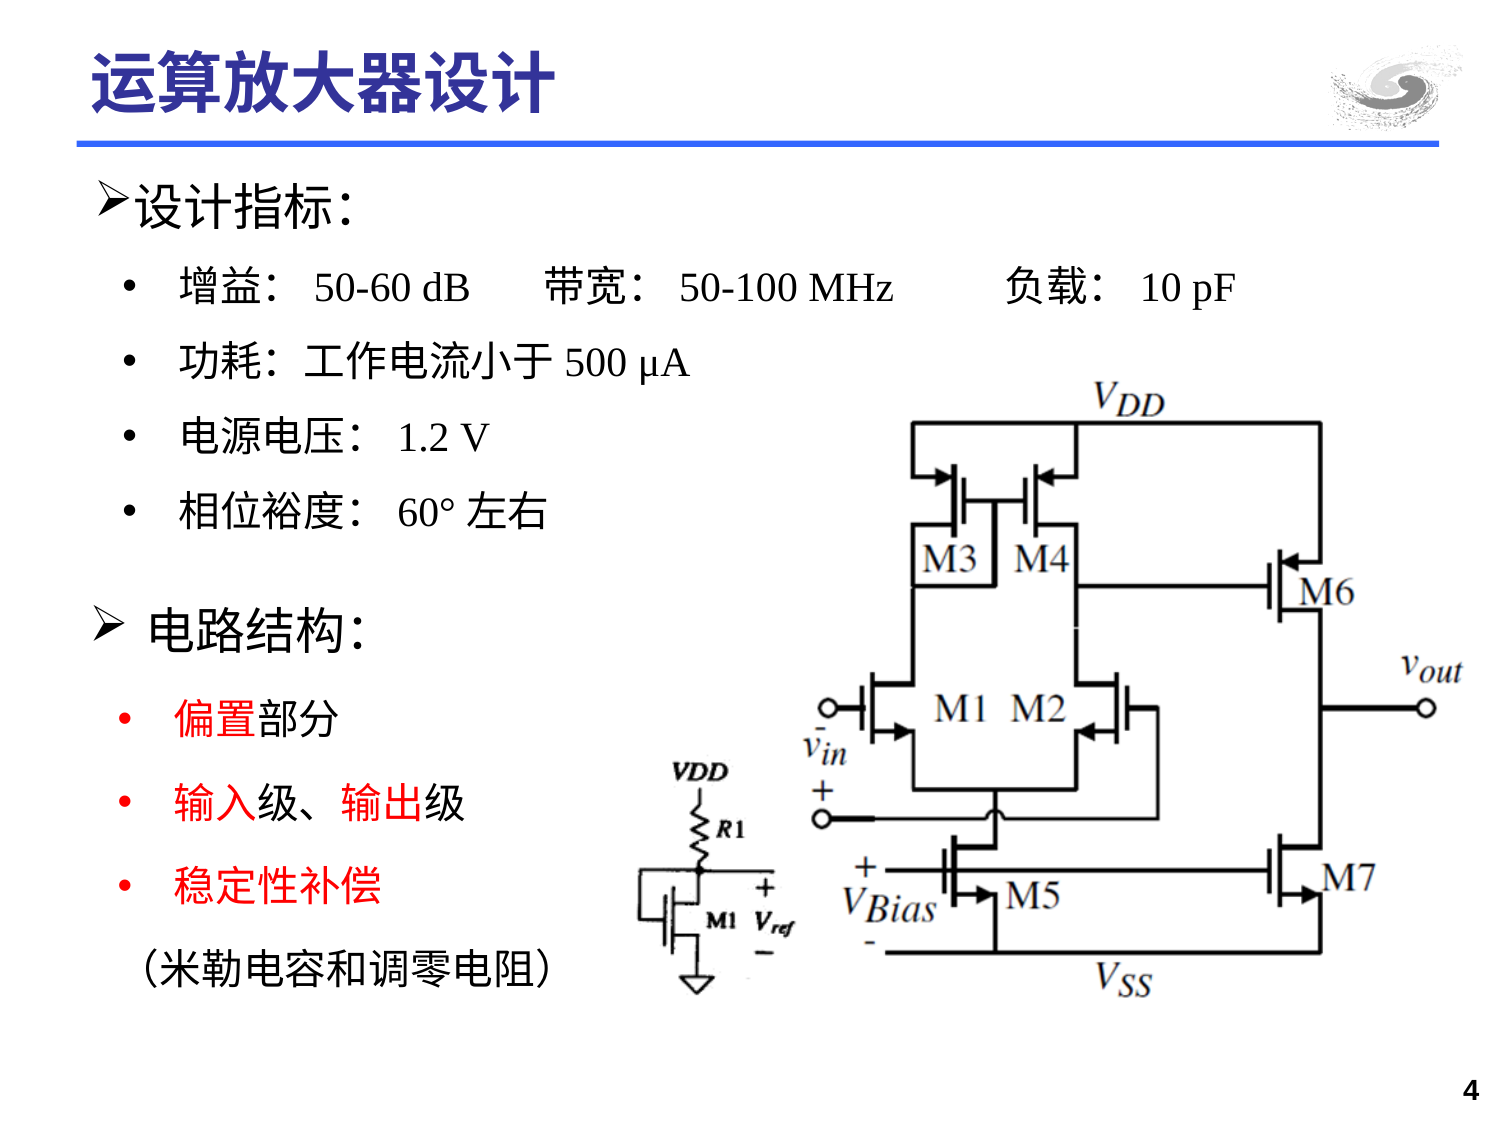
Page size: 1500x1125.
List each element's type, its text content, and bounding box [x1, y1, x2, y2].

picture [625, 376, 1480, 1014]
list 设计指标： 增益：50-60 dB 带宽：50-100 MHz 负载：10 pF 功耗：工作电流小于500 μA 电源电压：1.2 V 相位裕度：60°左右 [79, 137, 1416, 635]
text_box 电路结构： 偏置部分 输入级、输出级 稳定性补偿 （米勒电容和调零电阻） [74, 562, 651, 1001]
slide_number 4 [1344, 1070, 1495, 1109]
title 运算放大器设计 [75, 30, 1425, 131]
